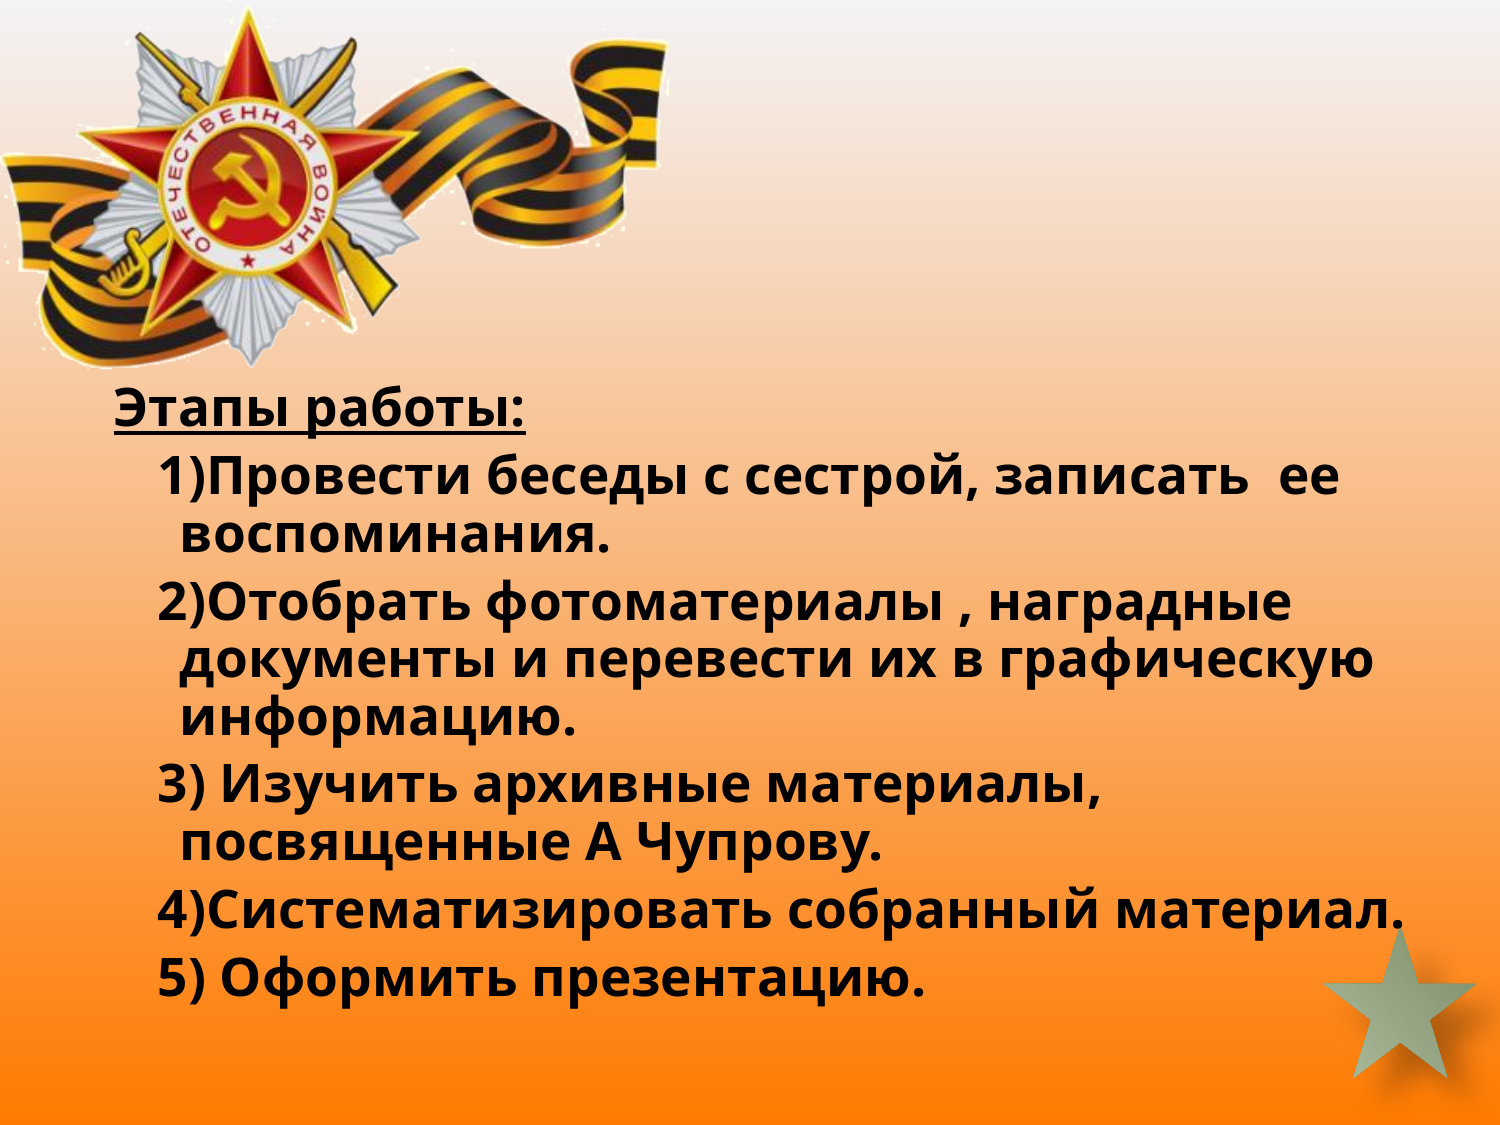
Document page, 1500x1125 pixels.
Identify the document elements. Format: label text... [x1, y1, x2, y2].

picture [0, 0, 669, 382]
list Этапы работы: 1)Провести беседы с сестрой, записать ее воспоминания. 2)Отобрать фотоматериалы , наградные документы и перевести их в графическую информацию. 3) Изучить архивные материалы, посвященные А Чупрову. 4)Систематизировать собранный материал. 5) Оформить презентацию. [76, 373, 1428, 1079]
text_box [1428, 983, 1477, 1079]
